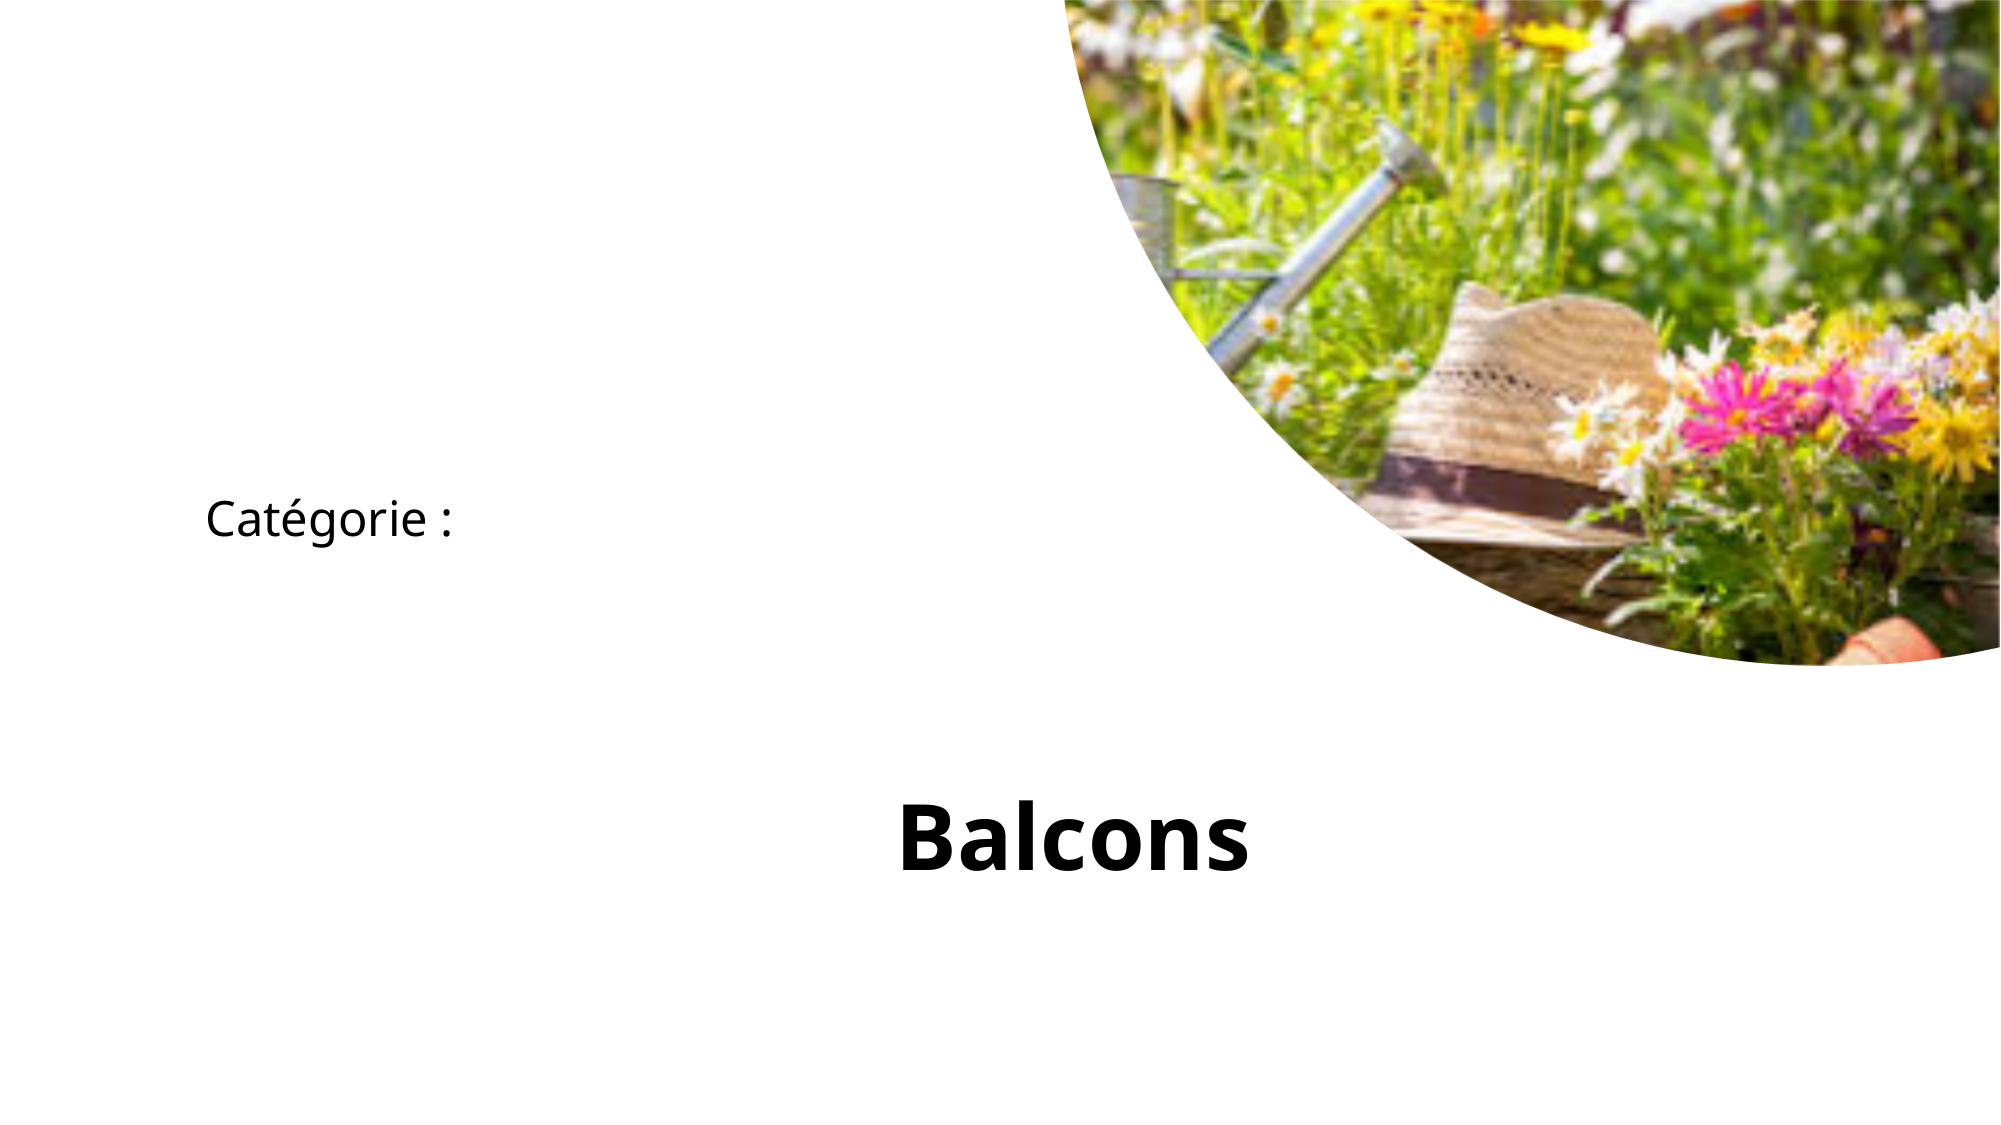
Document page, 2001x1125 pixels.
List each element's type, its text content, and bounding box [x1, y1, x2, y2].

picture [1064, 0, 2000, 667]
title Catégorie : [190, 274, 1064, 666]
subtitle Balcons [323, 784, 1824, 1056]
